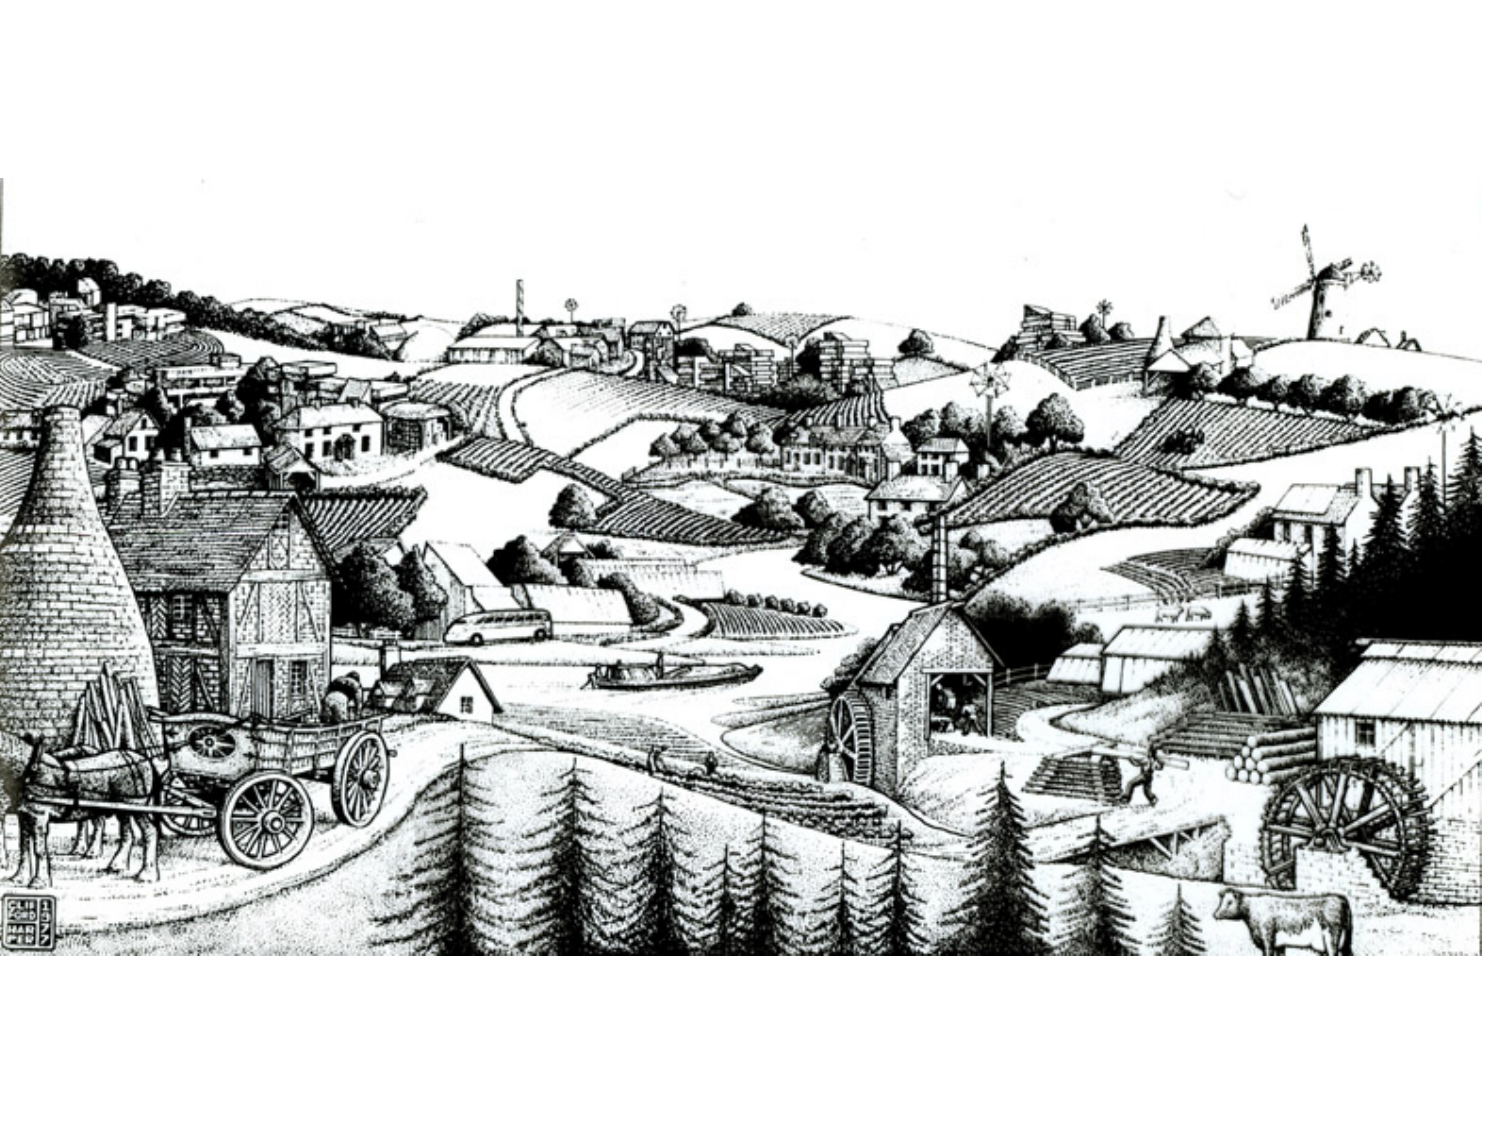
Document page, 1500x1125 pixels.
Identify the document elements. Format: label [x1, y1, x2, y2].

picture [0, 178, 1482, 956]
